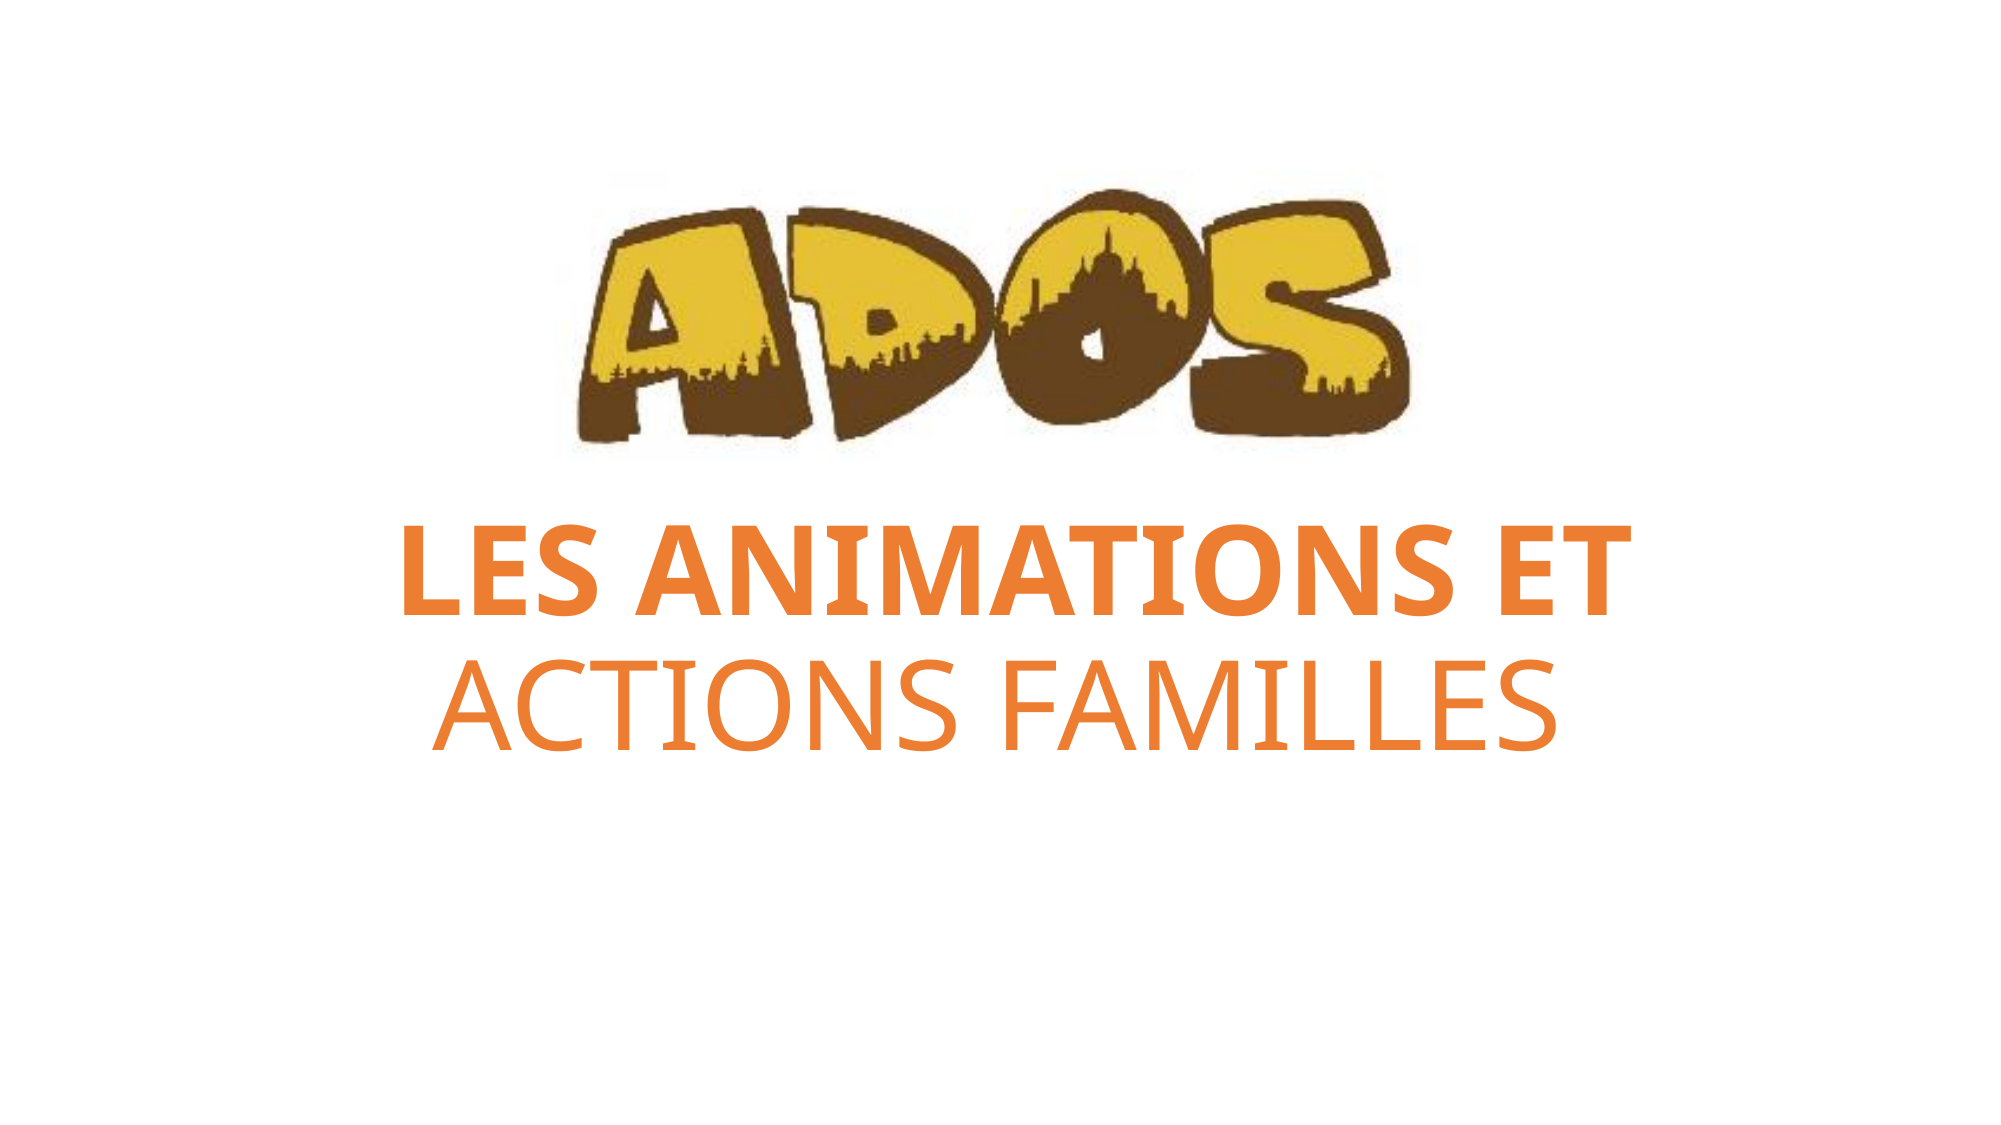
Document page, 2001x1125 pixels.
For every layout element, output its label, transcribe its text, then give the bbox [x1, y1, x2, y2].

title LES ANIMATIONS ET ACTIONS FAMILLES [263, 393, 1764, 786]
picture [554, 171, 1436, 461]
